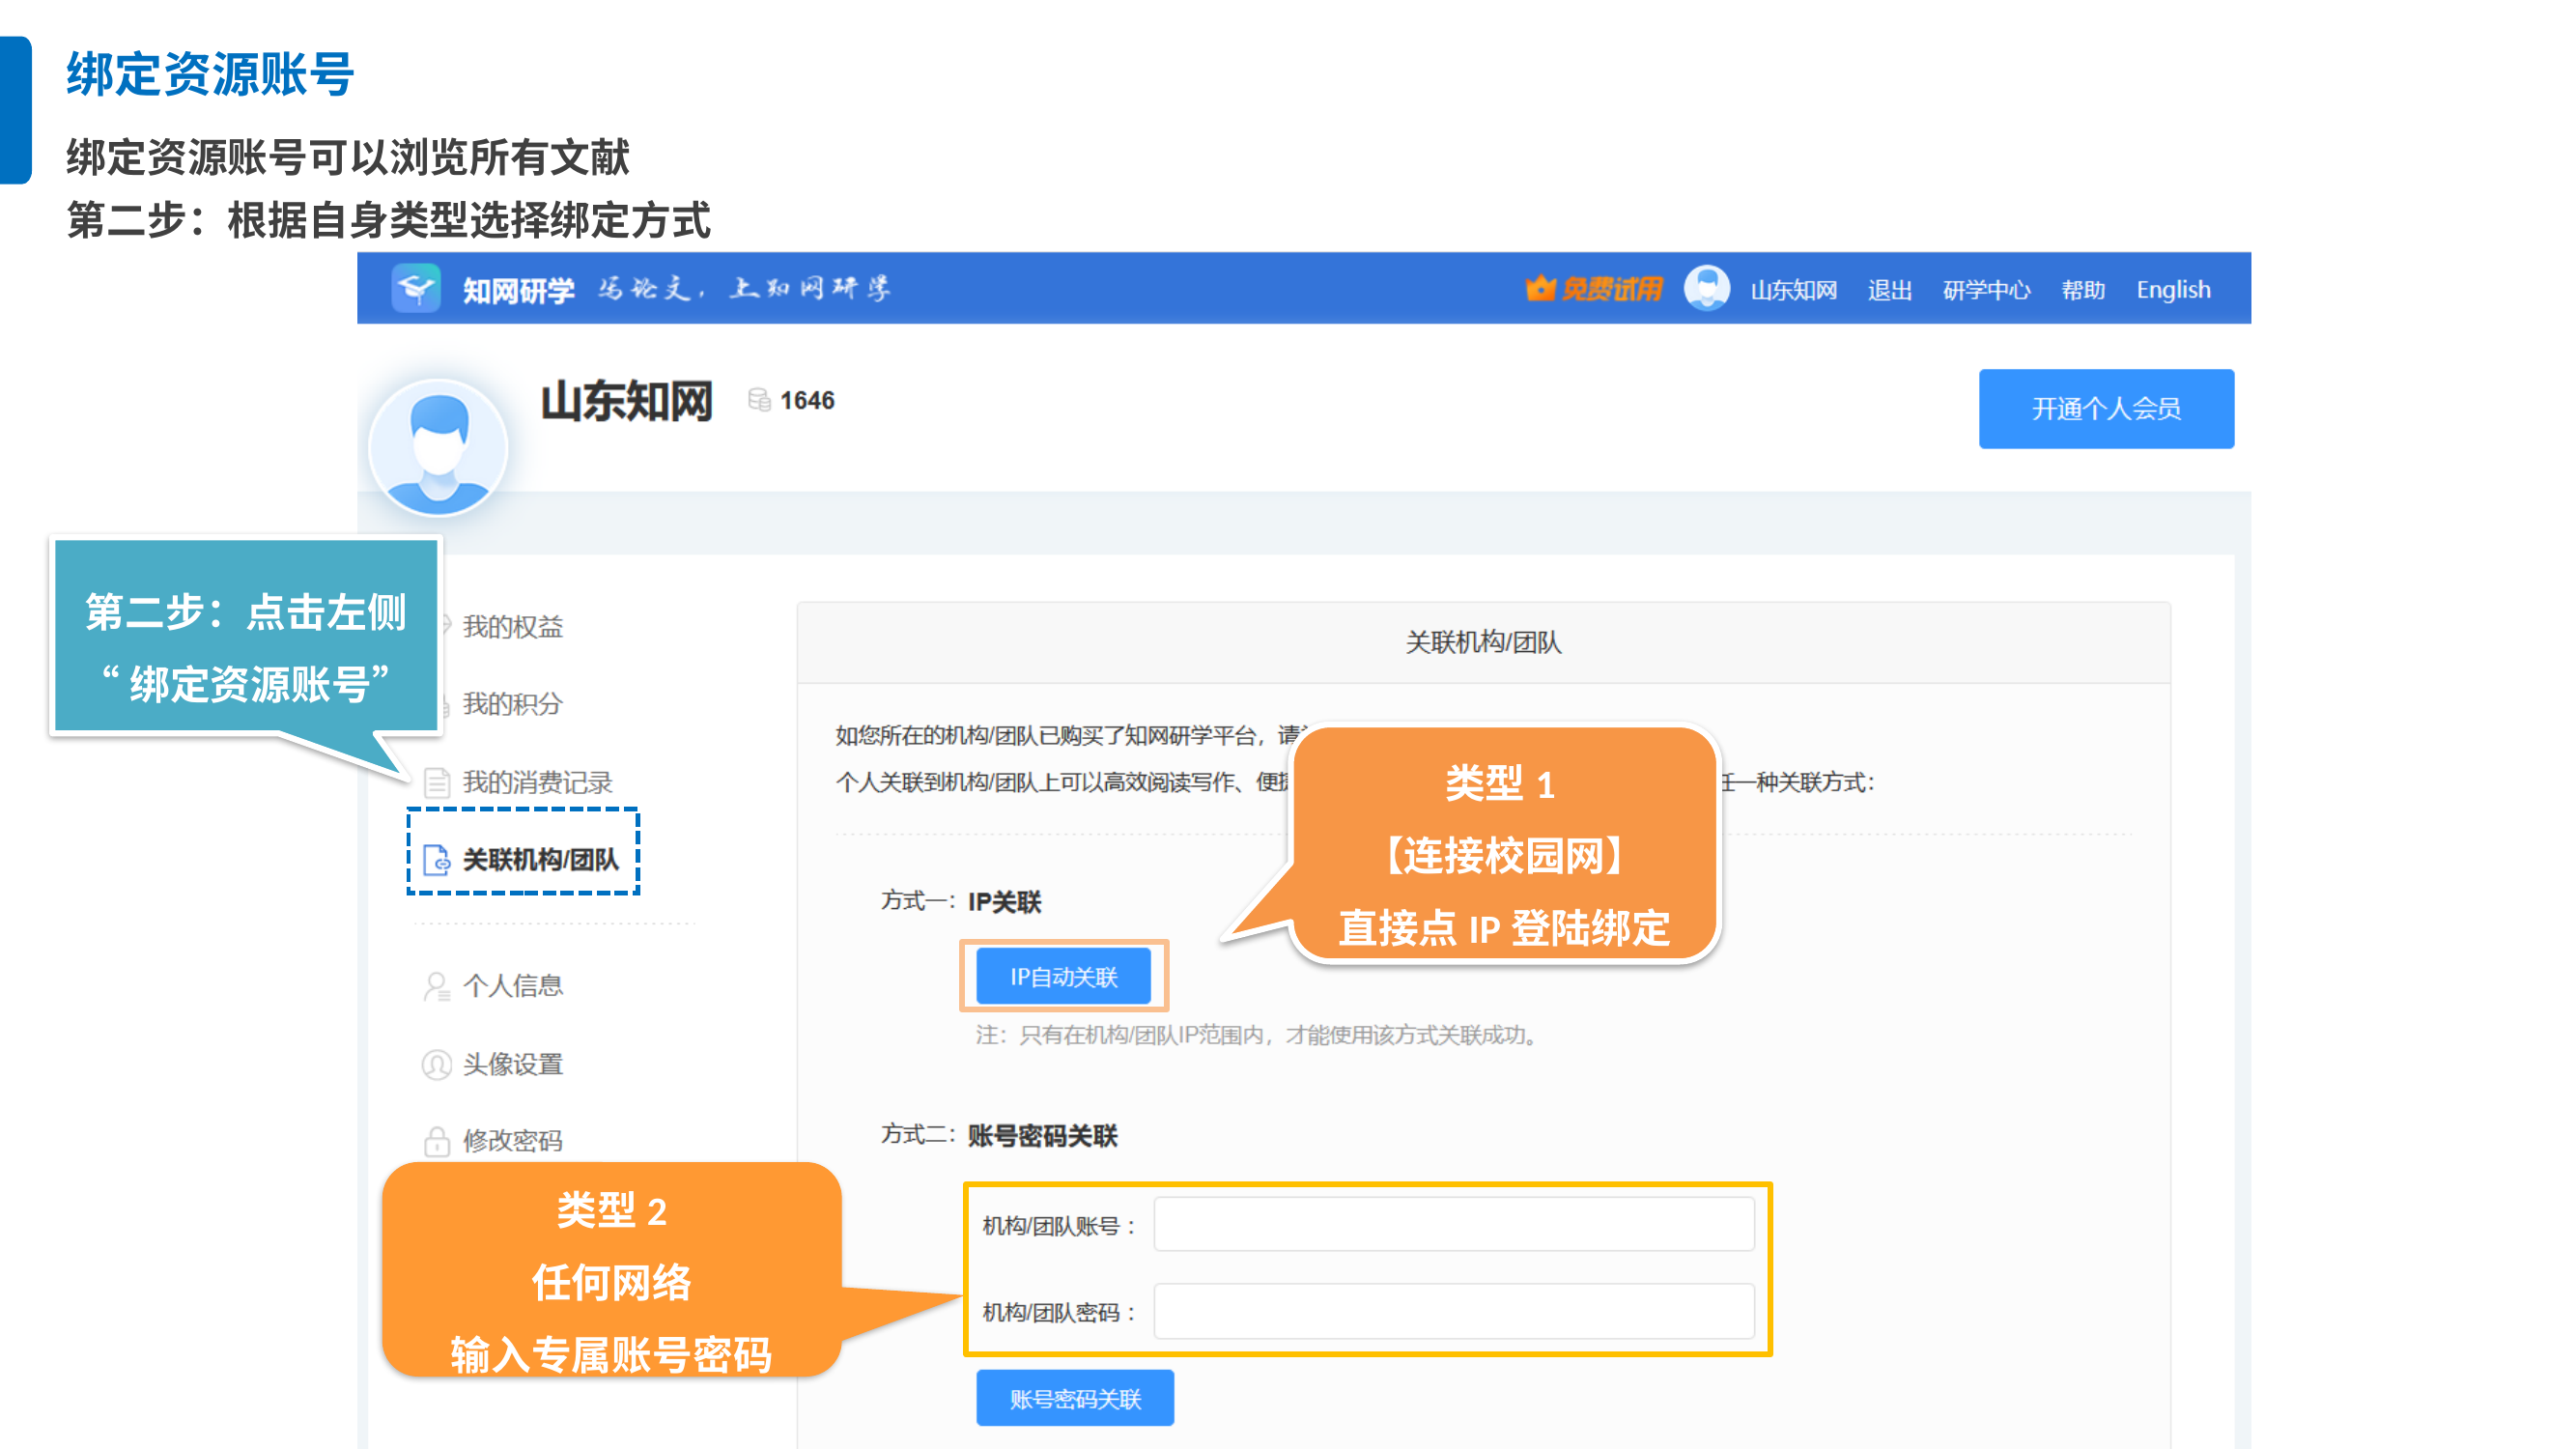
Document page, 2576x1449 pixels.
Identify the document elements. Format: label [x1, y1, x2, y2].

text_box [0, 36, 1566, 246]
text_box [961, 724, 1720, 1010]
picture [357, 251, 2251, 1449]
text_box [51, 536, 638, 895]
text_box [382, 1161, 1771, 1378]
